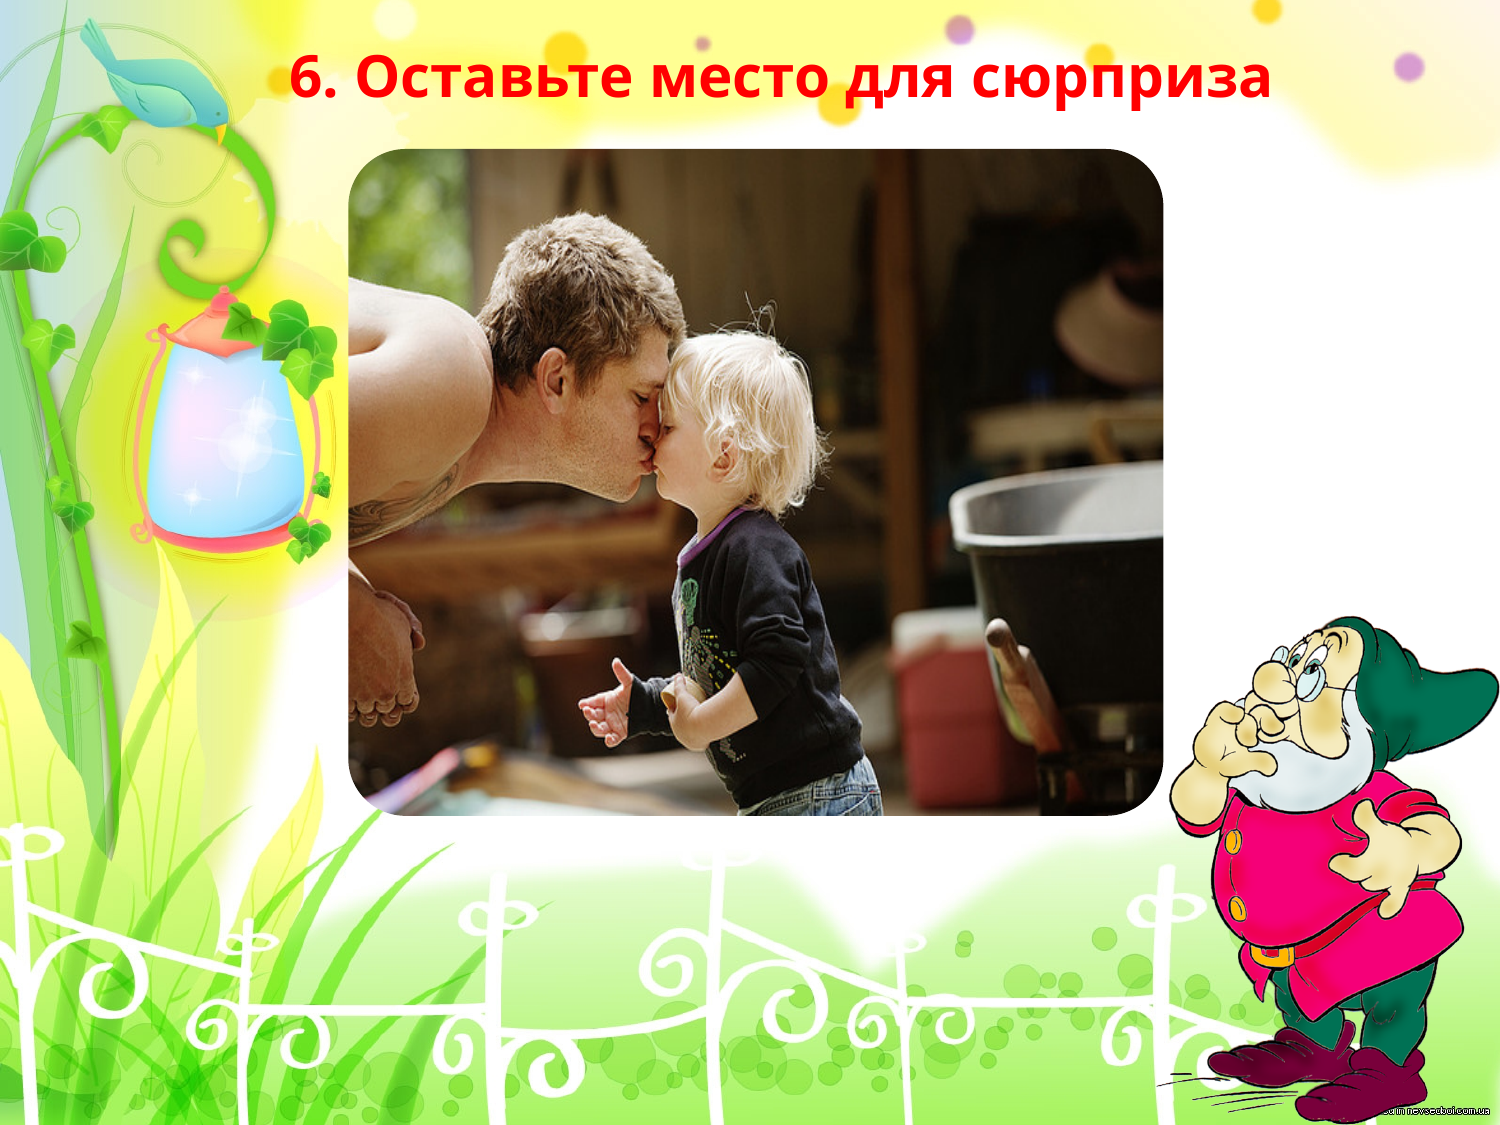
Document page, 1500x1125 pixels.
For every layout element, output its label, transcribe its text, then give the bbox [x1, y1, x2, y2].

picture [0, 0, 1500, 1125]
text_box 6. Оставьте место для сюрприза [274, 31, 1298, 117]
